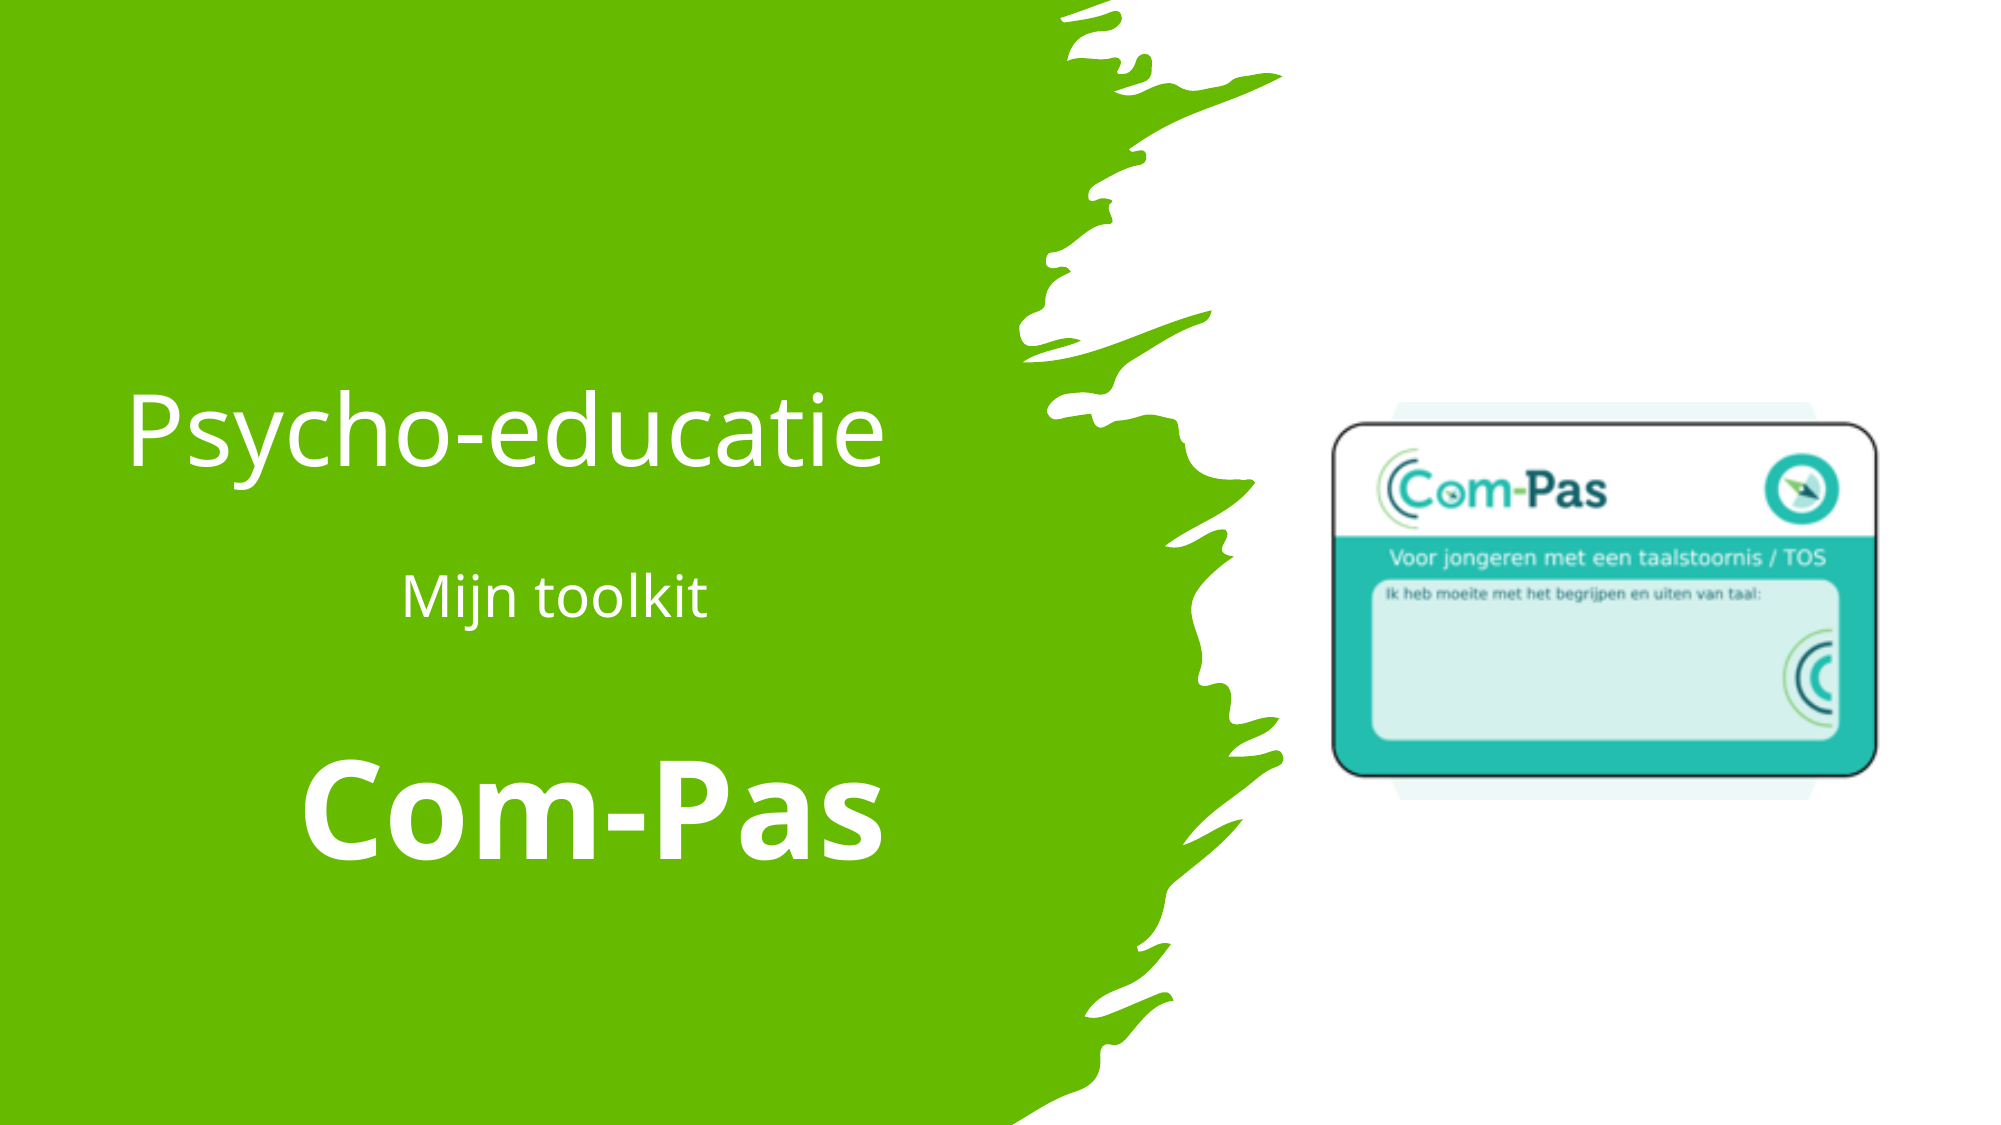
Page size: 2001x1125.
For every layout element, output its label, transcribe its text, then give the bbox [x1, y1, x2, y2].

title Psycho-educatie [109, 138, 1081, 715]
text_box Com-Pas [282, 714, 902, 895]
subtitle Mijn toolkit [207, 341, 902, 918]
picture [1312, 402, 1891, 800]
